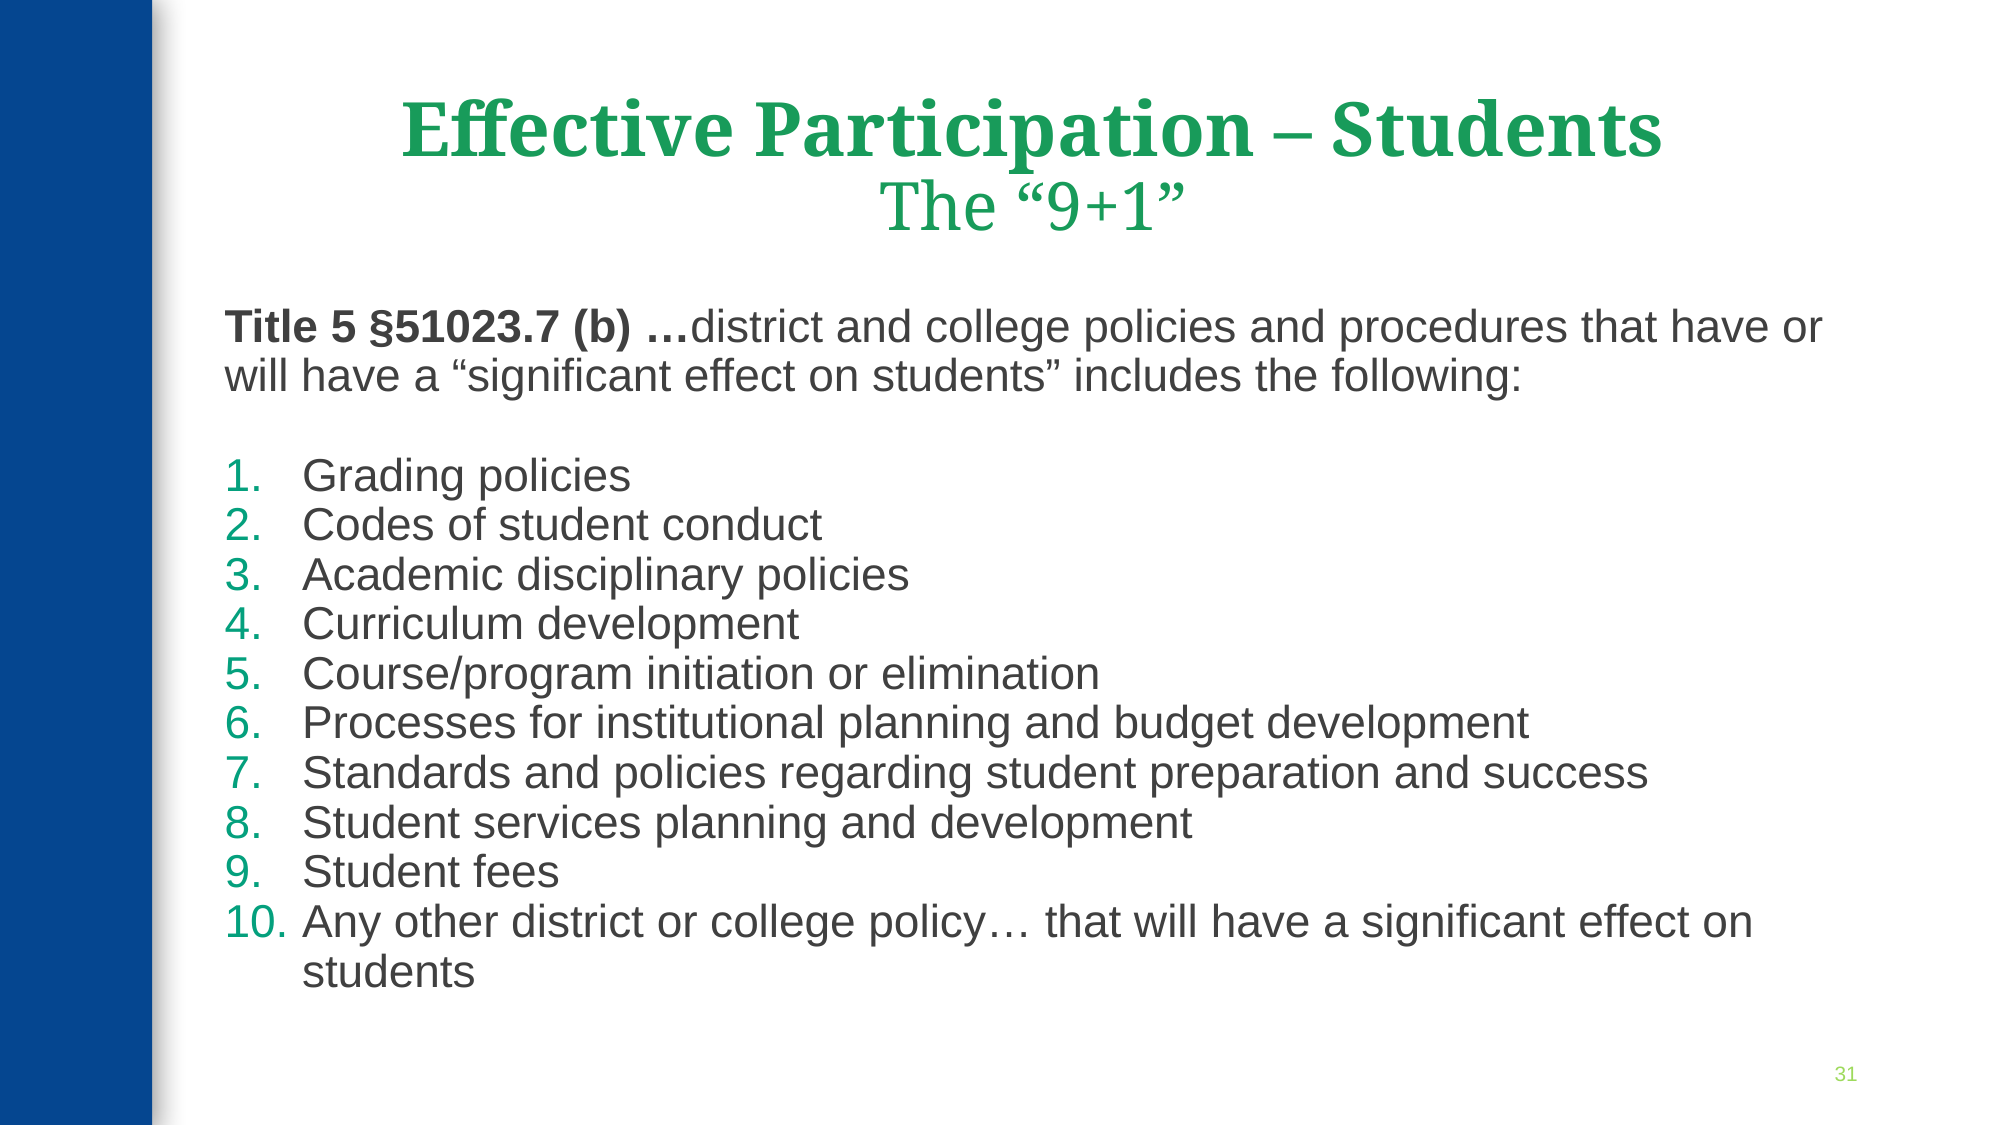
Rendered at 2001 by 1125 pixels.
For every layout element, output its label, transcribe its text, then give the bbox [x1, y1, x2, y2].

list Title 5 §51023.7 (b) …district and college policies and procedures that have or will have a “significant effect on students” includes the following: Grading policies Codes of student conduct Academic disciplinary policies Curriculum development Course/program initiation or elimination Processes for institutional planning and budget development Standards and policies regarding student preparation and success Student services planning and development Student fees Any other district or college policy… that will have a significant effect on students [209, 294, 1860, 1009]
title Effective Participation – Students The “9+1” [209, 59, 1858, 278]
